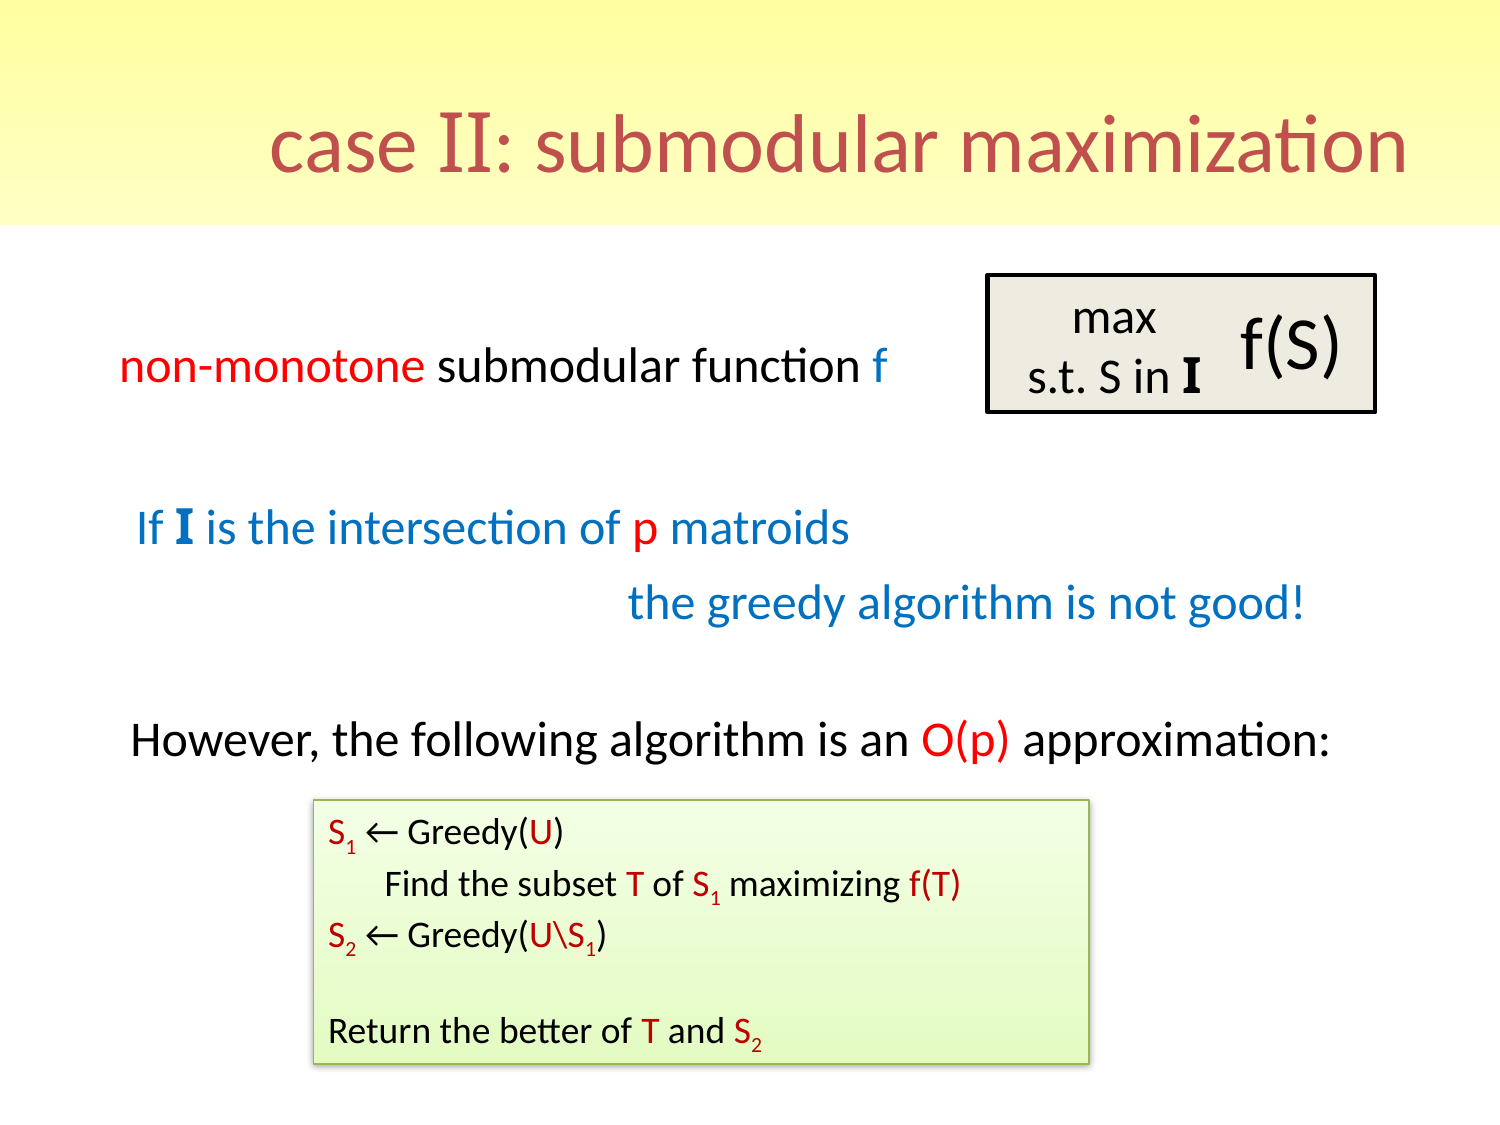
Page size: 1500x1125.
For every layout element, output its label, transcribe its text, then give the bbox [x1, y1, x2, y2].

text_box If I is the intersection of p matroids [121, 487, 865, 563]
text_box non-monotone submodular function f [104, 324, 903, 400]
text_box However, the following algorithm is an O(p) approximation: [115, 699, 1347, 774]
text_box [987, 274, 1376, 413]
title case II: submodular maximization [75, 45, 1425, 233]
text_box S1 ← Greedy(U) Find the subset T of S1 maximizing f(T) S2 ← Greedy(U\S1) Return the better of T and S2 [313, 799, 1089, 1065]
text_box the greedy algorithm is not good! [612, 562, 1322, 638]
